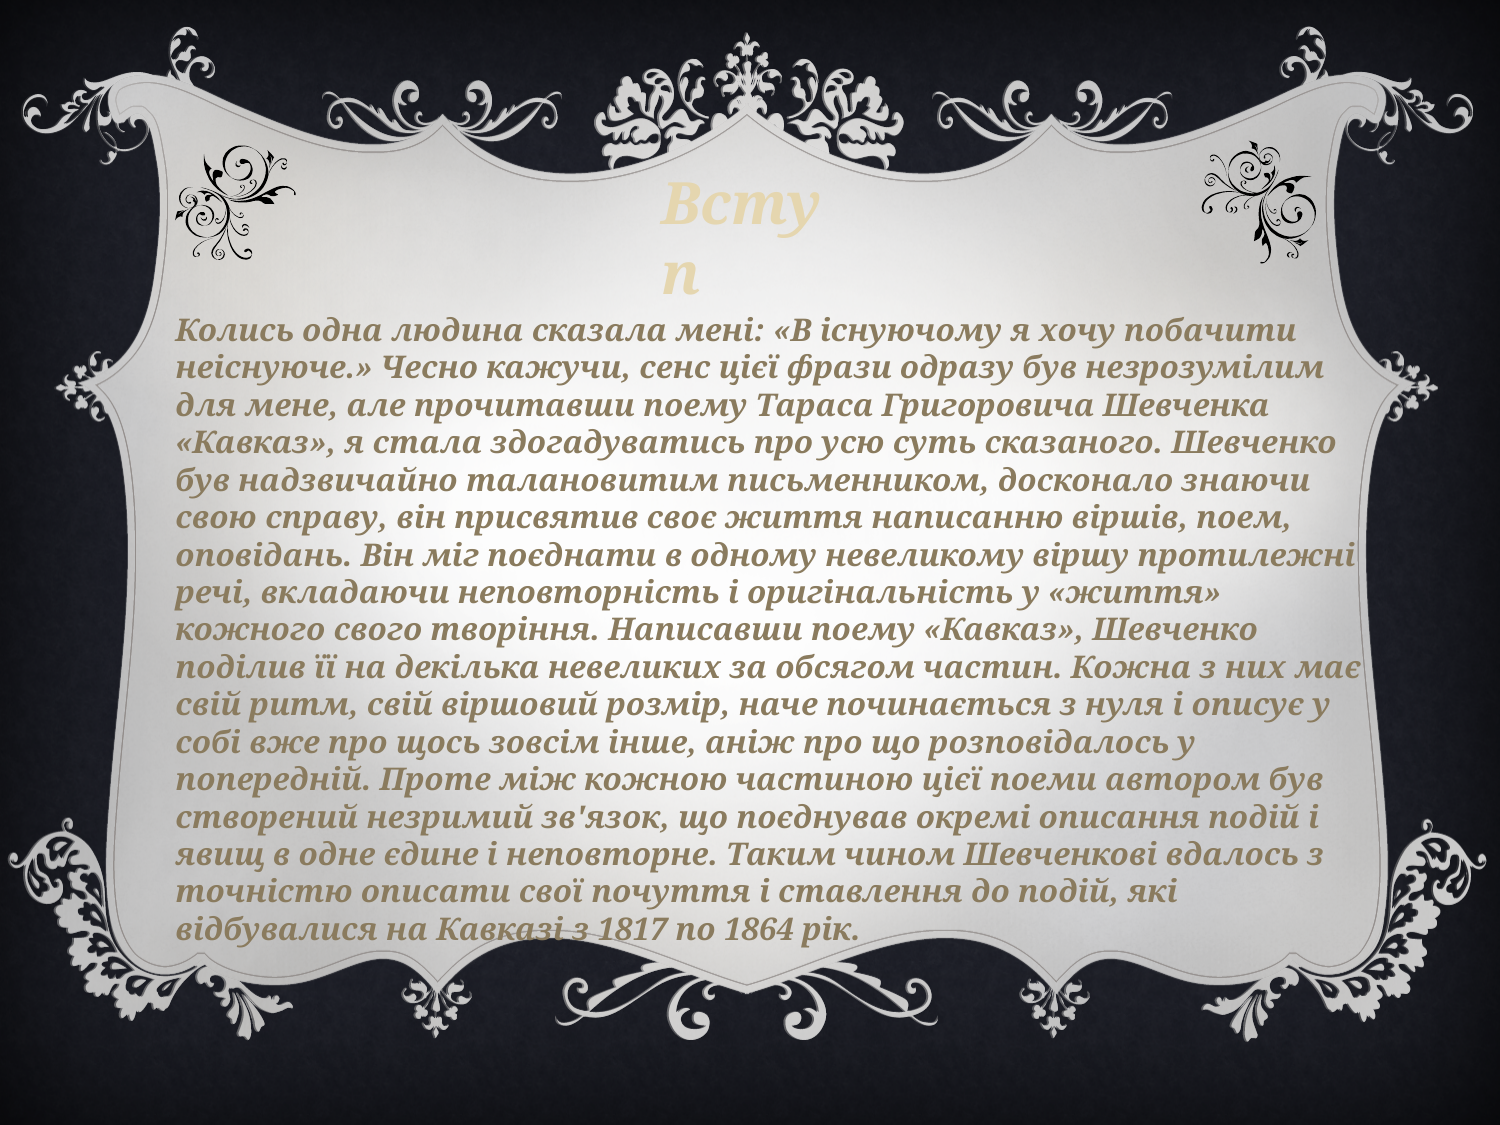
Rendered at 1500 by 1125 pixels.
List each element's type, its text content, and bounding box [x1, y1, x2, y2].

text_box Колись одна людина сказала мені: «В існуючому я хочу побачити неіснуюче.» Чесно кажучи, сенс цієї фрази одразу був незрозумілим для мене, але прочитавши поему Тараса Григоровича Шевченка «Кавказ», я стала здогадуватись про усю суть сказаного. Шевченко був надзвичайно талановитим письменником, досконало знаючи свою справу, він присвятив своє життя написанню віршів, поем, оповідань. Він міг поєднати в одному невеликому віршу протилежні речі, вкладаючи неповторність і оригінальність у «життя» кожного свого творіння. Написавши поему «Кавказ», Шевченко поділив її на декілька невеликих за обсягом частин. Кожна з них має свій ритм, свій віршовий розмір, наче починається з нуля і описує у собі вже про щось зовсім інше, аніж про що розповідалось у попередній. Проте між кожною частиною цієї поеми автором був створений незримий зв'язок, що поєднував окремі описання подій і явищ в одне єдине і неповторне. Таким чином Шевченкові вдалось з точністю описати свої почуття і ставлення до подій, які відбувалися на Кавказі з 1817 по 1864 рік. [160, 125, 1378, 954]
text_box Вступ [646, 158, 870, 314]
picture [0, 0, 1500, 1125]
